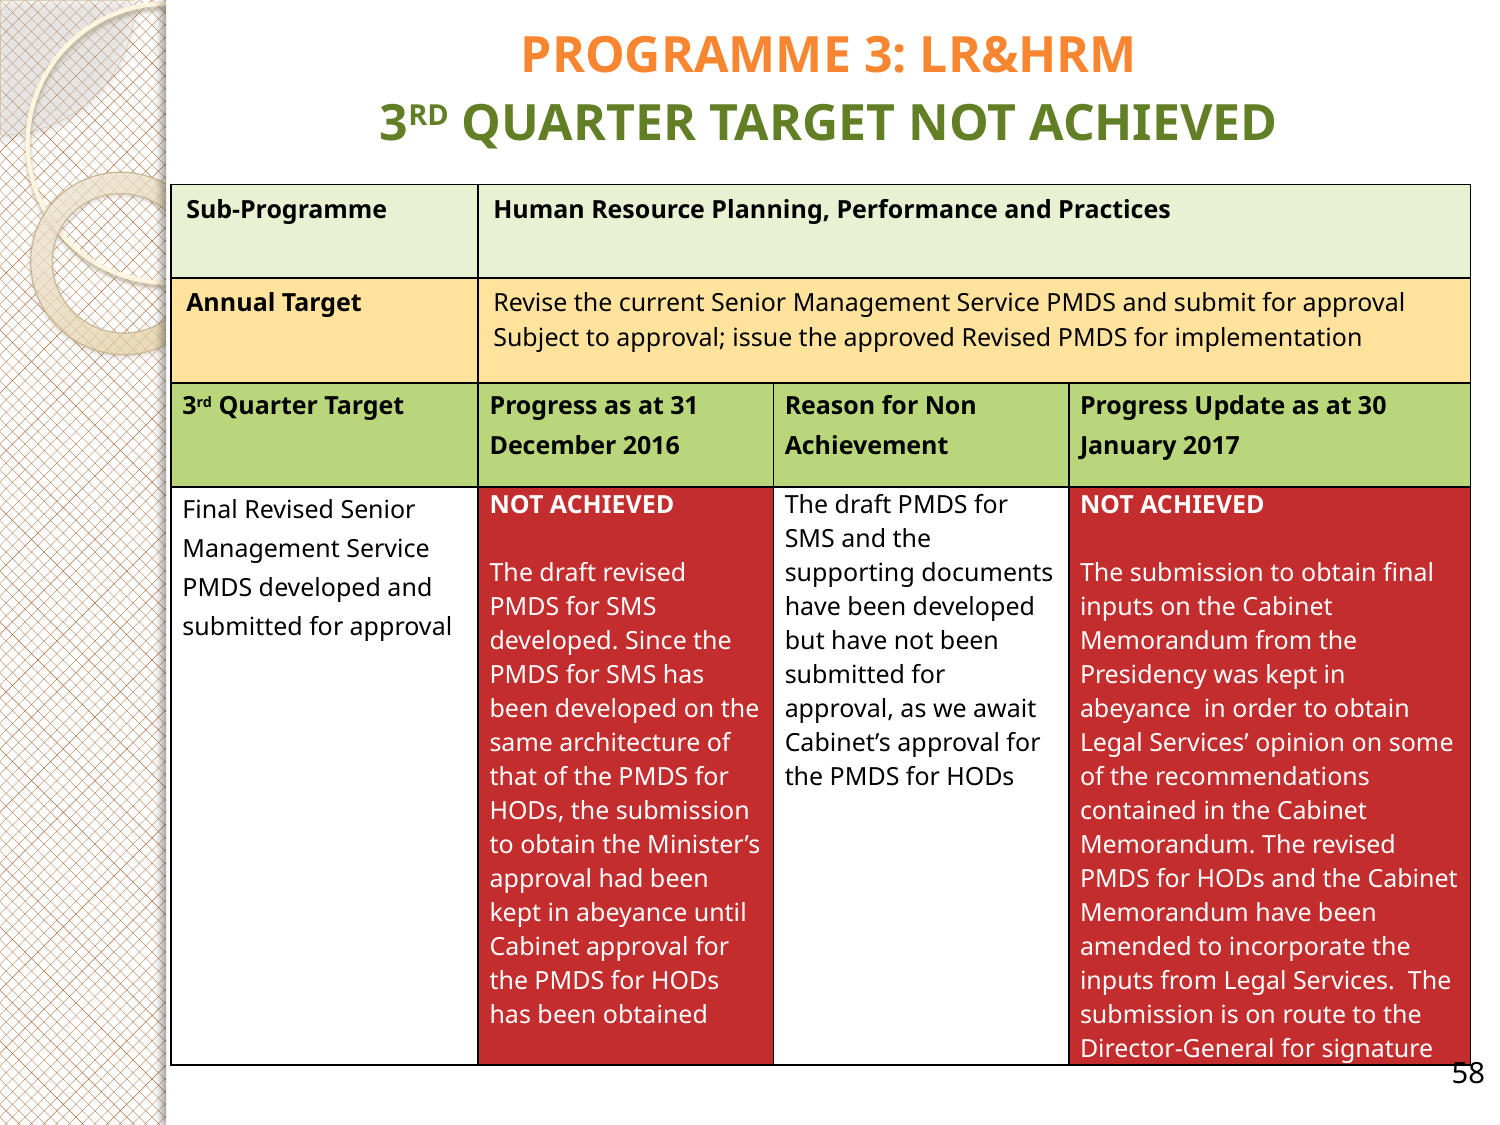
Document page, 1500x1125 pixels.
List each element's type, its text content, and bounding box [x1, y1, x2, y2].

table_cell NOT ACHIEVED The draft revised PMDS for SMS developed. Since the PMDS for SMS has been developed on the same architecture of that of the PMDS for HODs, the submission to obtain the Minister’s approval had been kept in abeyance until Cabinet approval for the PMDS for HODs has been obtained [479, 488, 773, 1064]
title PROGRAMME 3: LR&HRM 3RD QUARTER TARGET NOT ACHIEVED [158, 0, 1500, 174]
table_cell Revise the current Senior Management Service PMDS and submit for approval Subject to approval; issue the approved Revised PMDS for implementation [479, 279, 1470, 382]
table_cell Reason for Non Achievement [774, 384, 1068, 486]
table_cell NOT ACHIEVED The submission to obtain final inputs on the Cabinet Memorandum from the Presidency was kept in abeyance in order to obtain Legal Services’ opinion on some of the recommendations contained in the Cabinet Memorandum. The revised PMDS for HODs and the Cabinet Memorandum have been amended to incorporate the inputs from Legal Services. The submission is on route to the Director-General for signature [1070, 488, 1470, 1064]
text_box 58 [1149, 1046, 1500, 1125]
table_header Human Resource Planning, Performance and Practices [479, 185, 1470, 277]
table_cell Annual Target [172, 279, 477, 382]
table_cell The draft PMDS for SMS and the supporting documents have been developed but have not been submitted for approval, as we await Cabinet’s approval for the PMDS for HODs [774, 488, 1068, 1064]
table_cell Final Revised Senior Management Service PMDS developed and submitted for approval [172, 488, 477, 1064]
table_cell Progress as at 31 December 2016 [479, 384, 773, 486]
table_cell 3rd Quarter Target [172, 384, 477, 486]
table_cell Progress Update as at 30 January 2017 [1070, 384, 1470, 486]
table_header Sub-Programme [172, 185, 477, 277]
